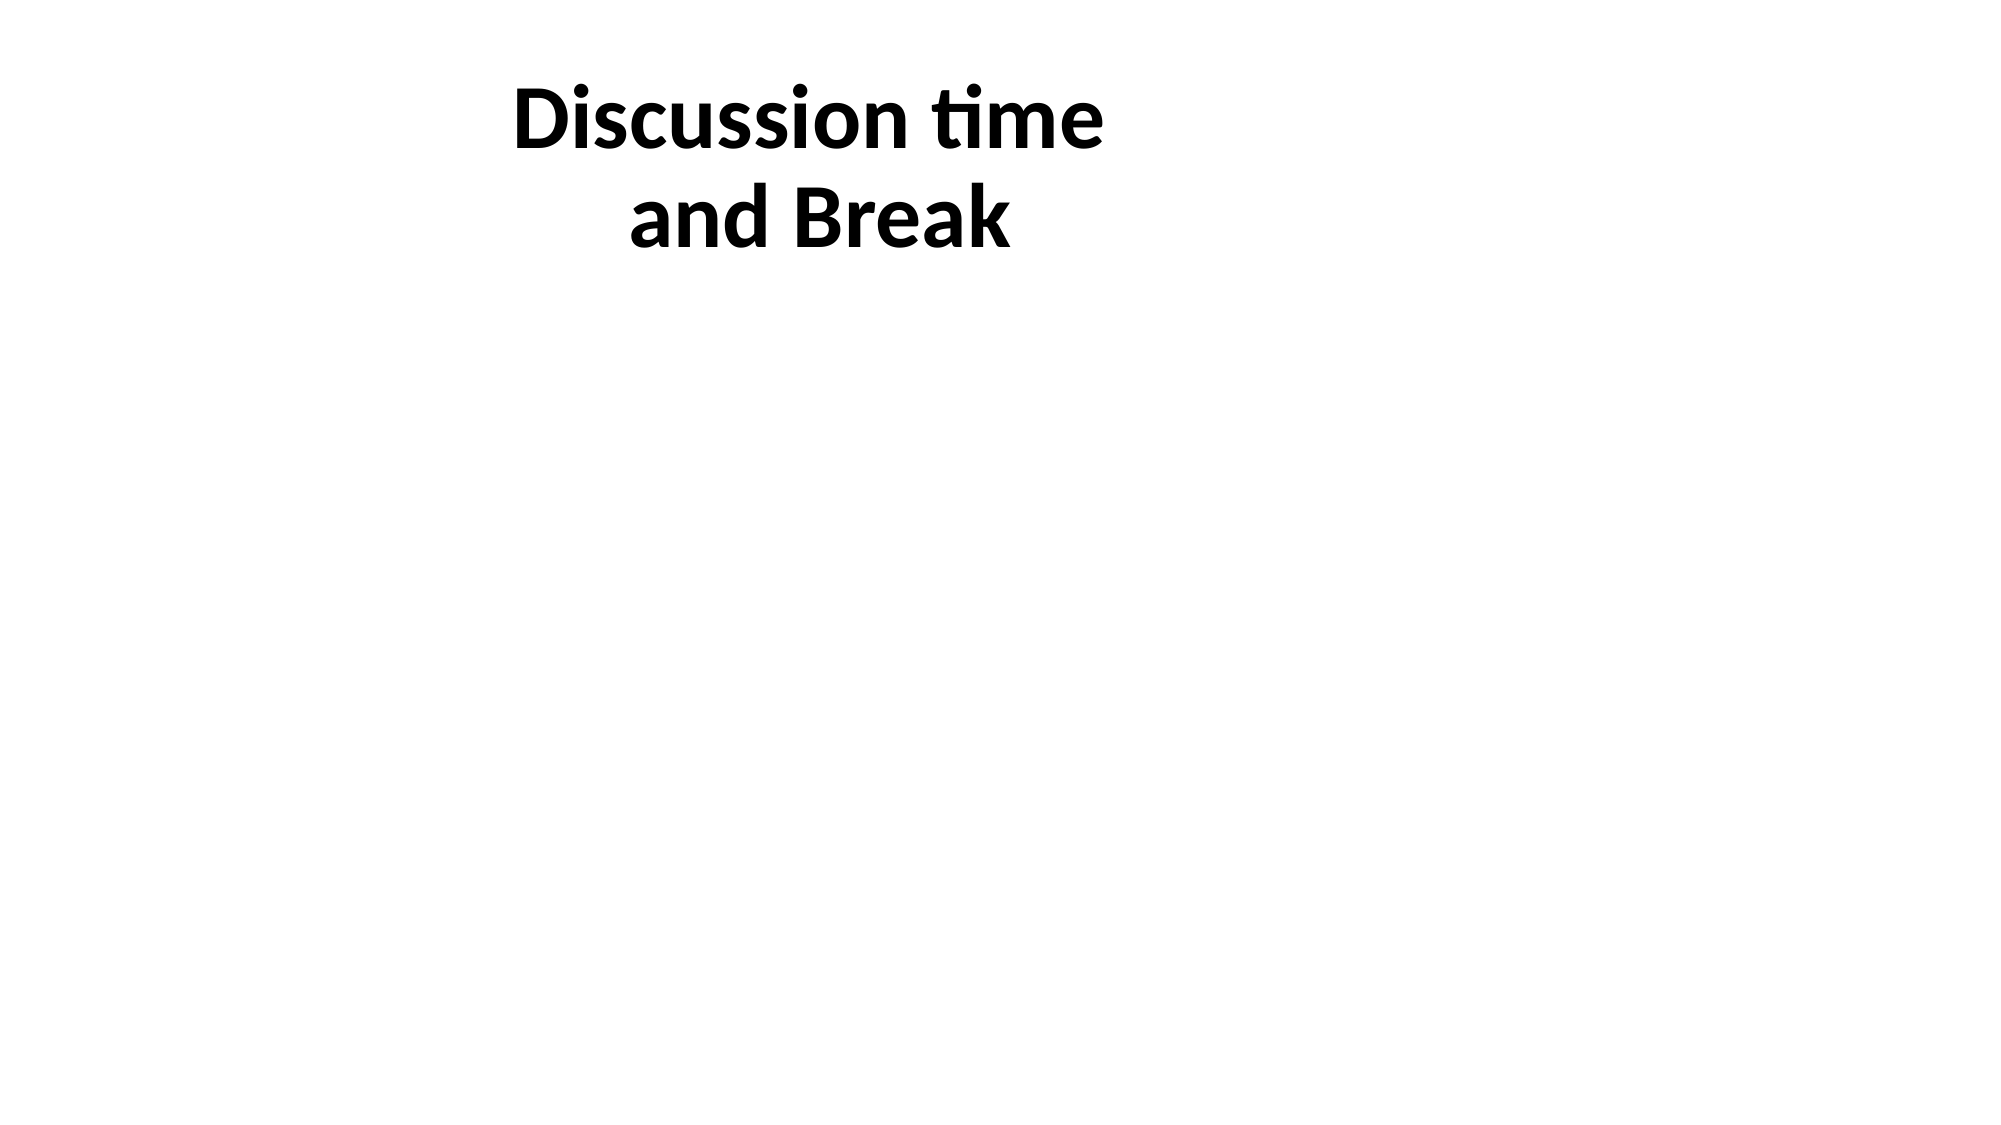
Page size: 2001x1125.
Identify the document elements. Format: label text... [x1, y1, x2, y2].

title Discussion time and Break [0, 59, 1683, 278]
